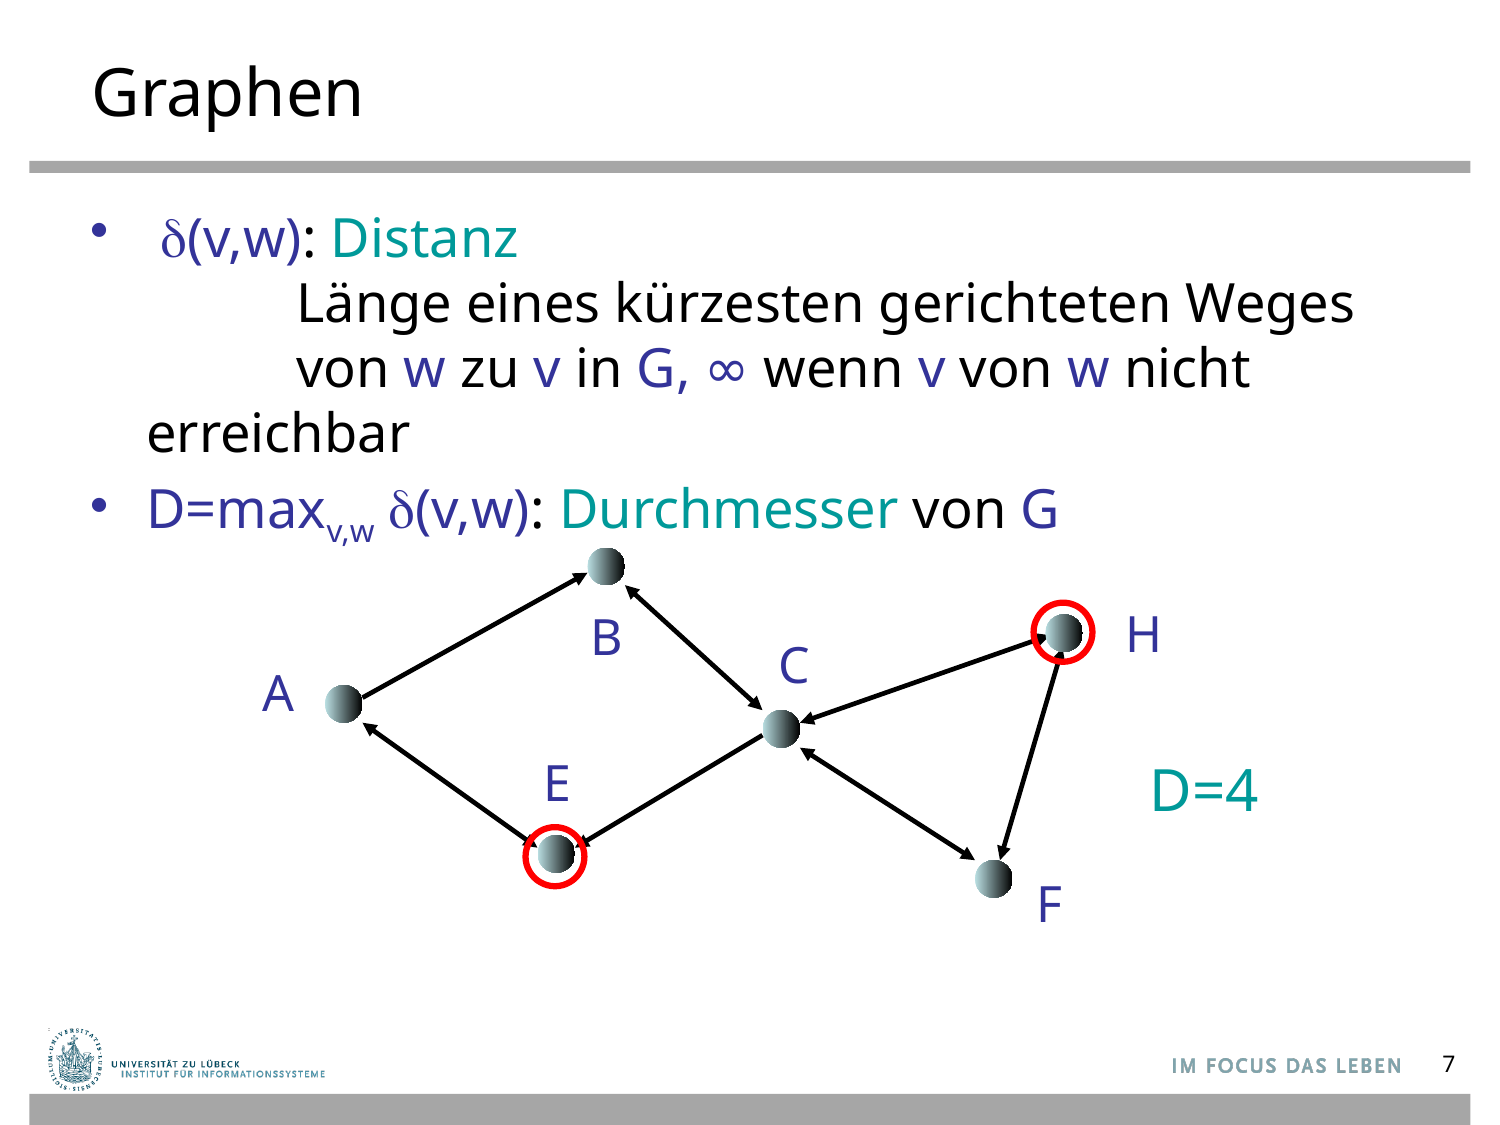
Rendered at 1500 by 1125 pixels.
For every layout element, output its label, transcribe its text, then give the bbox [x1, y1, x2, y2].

text_box [762, 710, 801, 748]
text_box [324, 685, 363, 723]
text_box C [764, 626, 826, 702]
text_box H [1110, 594, 1178, 670]
text_box A [248, 654, 310, 729]
text_box D=4 [1134, 745, 1274, 831]
text_box [975, 860, 1013, 898]
text_box E [528, 744, 586, 819]
picture [1173, 1058, 1305, 1073]
text_box B [575, 598, 638, 673]
text_box [1033, 602, 1093, 662]
title Graphen [76, 42, 1427, 126]
text_box [799, 640, 1034, 725]
list (v,w): Distanz Länge eines kürzesten gerichteten Weges von w zu v in G, ∞ wenn v von w nicht erreichbar D=maxv,w (v,w): Durchmesser von G [75, 196, 1425, 1012]
text_box [362, 572, 588, 698]
text_box [525, 827, 585, 887]
text_box [362, 722, 532, 847]
text_box [997, 662, 1059, 861]
text_box [624, 585, 763, 711]
text_box [799, 747, 976, 861]
text_box F [1021, 864, 1077, 940]
slide_number 7 [1305, 1050, 1471, 1083]
text_box [580, 735, 763, 847]
text_box [587, 547, 625, 586]
